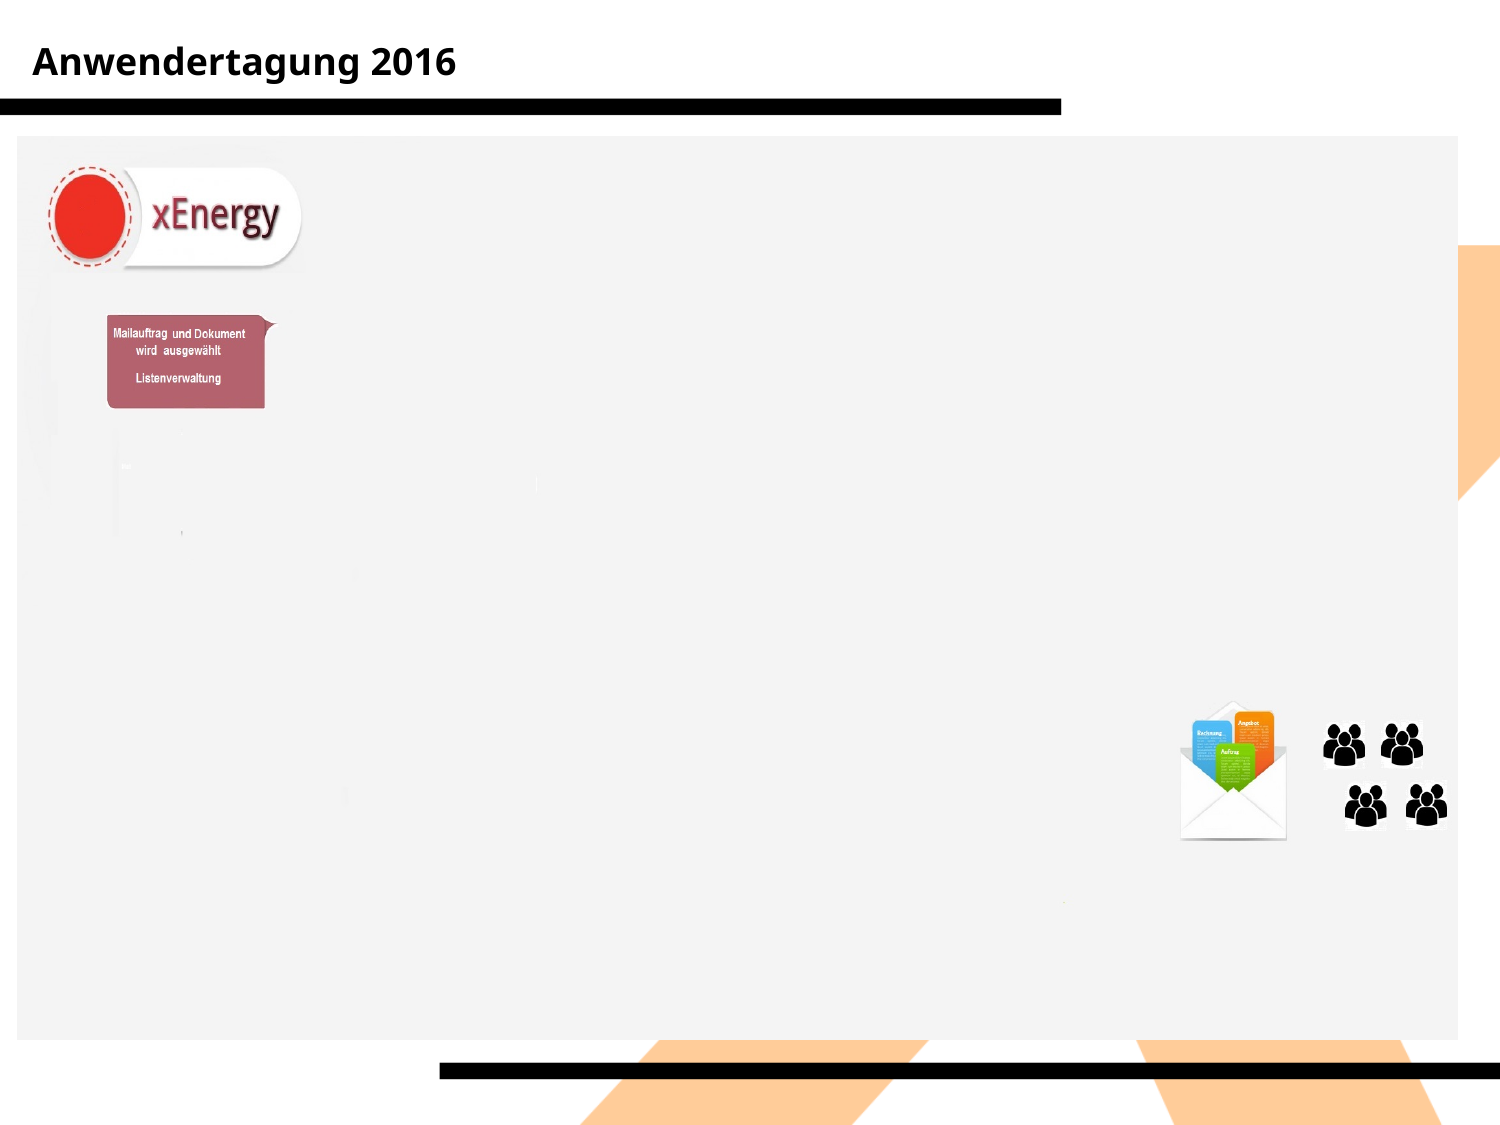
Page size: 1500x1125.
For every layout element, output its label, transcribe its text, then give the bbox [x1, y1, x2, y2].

picture [0, 0, 1500, 1125]
text_box Anwendertagung 2016 [17, 30, 1483, 136]
